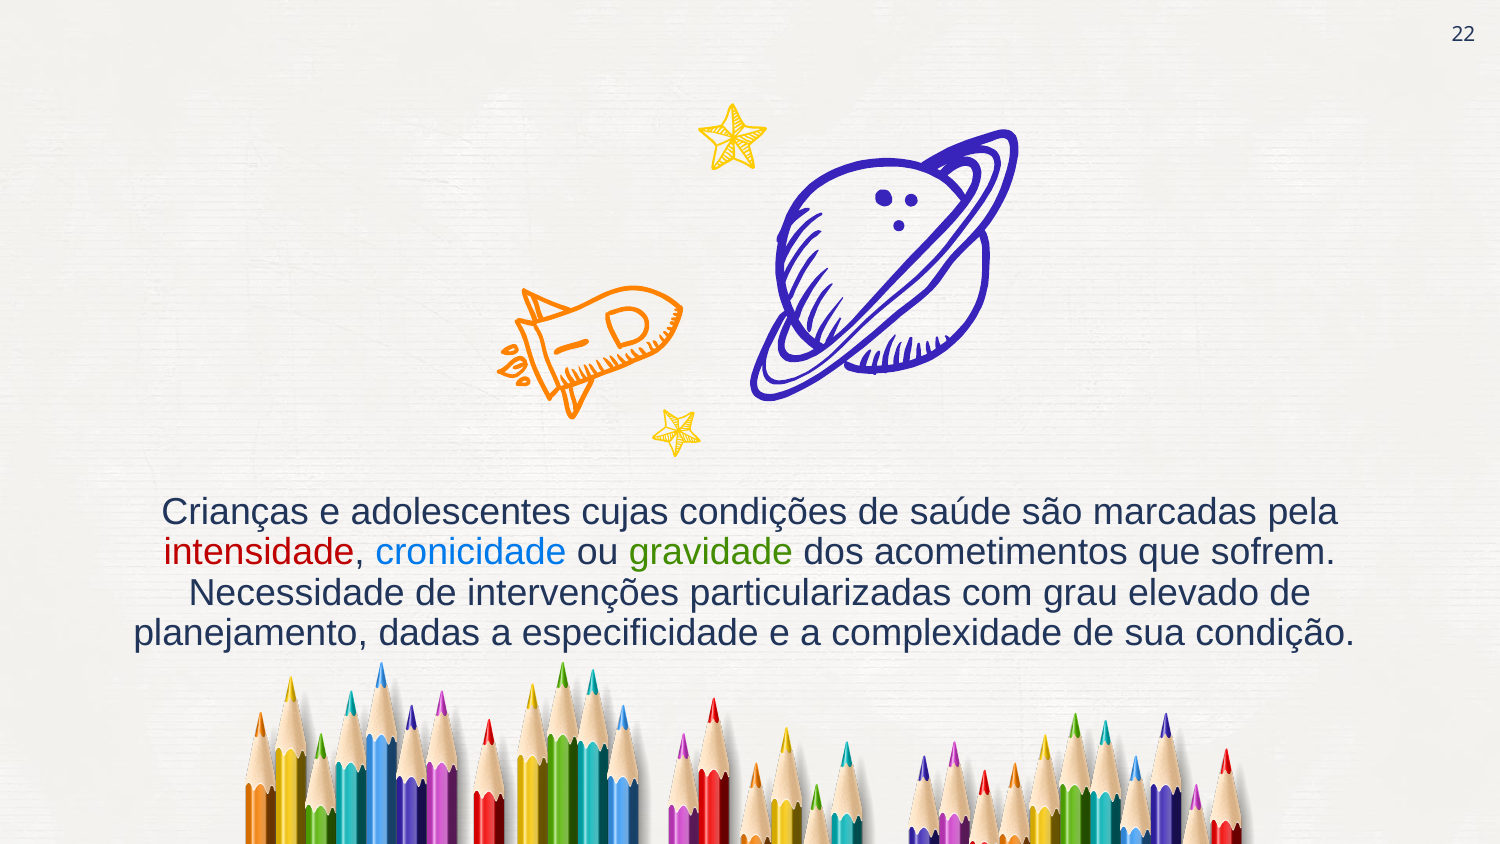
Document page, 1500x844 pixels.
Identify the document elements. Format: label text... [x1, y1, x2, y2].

slide_number 22 [1421, 20, 1476, 66]
text_box [651, 409, 701, 457]
title Crianças e adolescentes cujas condições de saúde são marcadas pela intensidade, cronicidade ou gravidade dos acometimentos que sofrem. Necessidade de intervenções particularizadas com grau elevado de planejamento, dadas a especificidade e a complexidade de sua condição. [112, 265, 1388, 654]
picture [0, 0, 1500, 844]
text_box [500, 344, 519, 356]
text_box [496, 355, 531, 387]
text_box [514, 285, 684, 420]
text_box [698, 103, 767, 170]
text_box [750, 129, 1019, 402]
